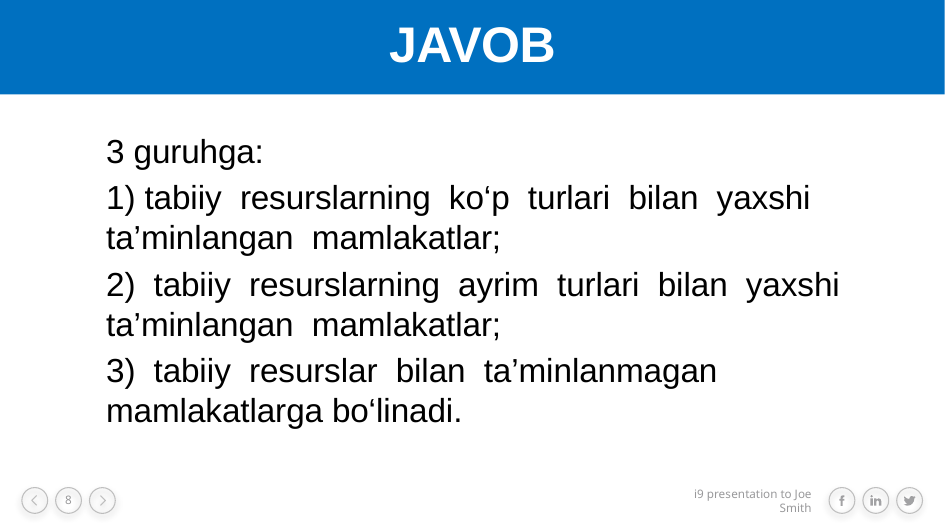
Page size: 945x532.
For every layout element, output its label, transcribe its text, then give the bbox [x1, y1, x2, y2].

list 3 guruhga: 1) tabiiy resurslarning ko‘p turlari bilan yaxshi ta’minlangan mamlakatlar; 2) tabiiy resurslarning ayrim turlari bilan yaxshi ta’minlangan mamlakatlar; 3) tabiiy resurslar bilan ta’minlanmagan mamlakatlarga bo‘linadi. [106, 129, 857, 532]
text_box JAVOB [0, 0, 945, 95]
